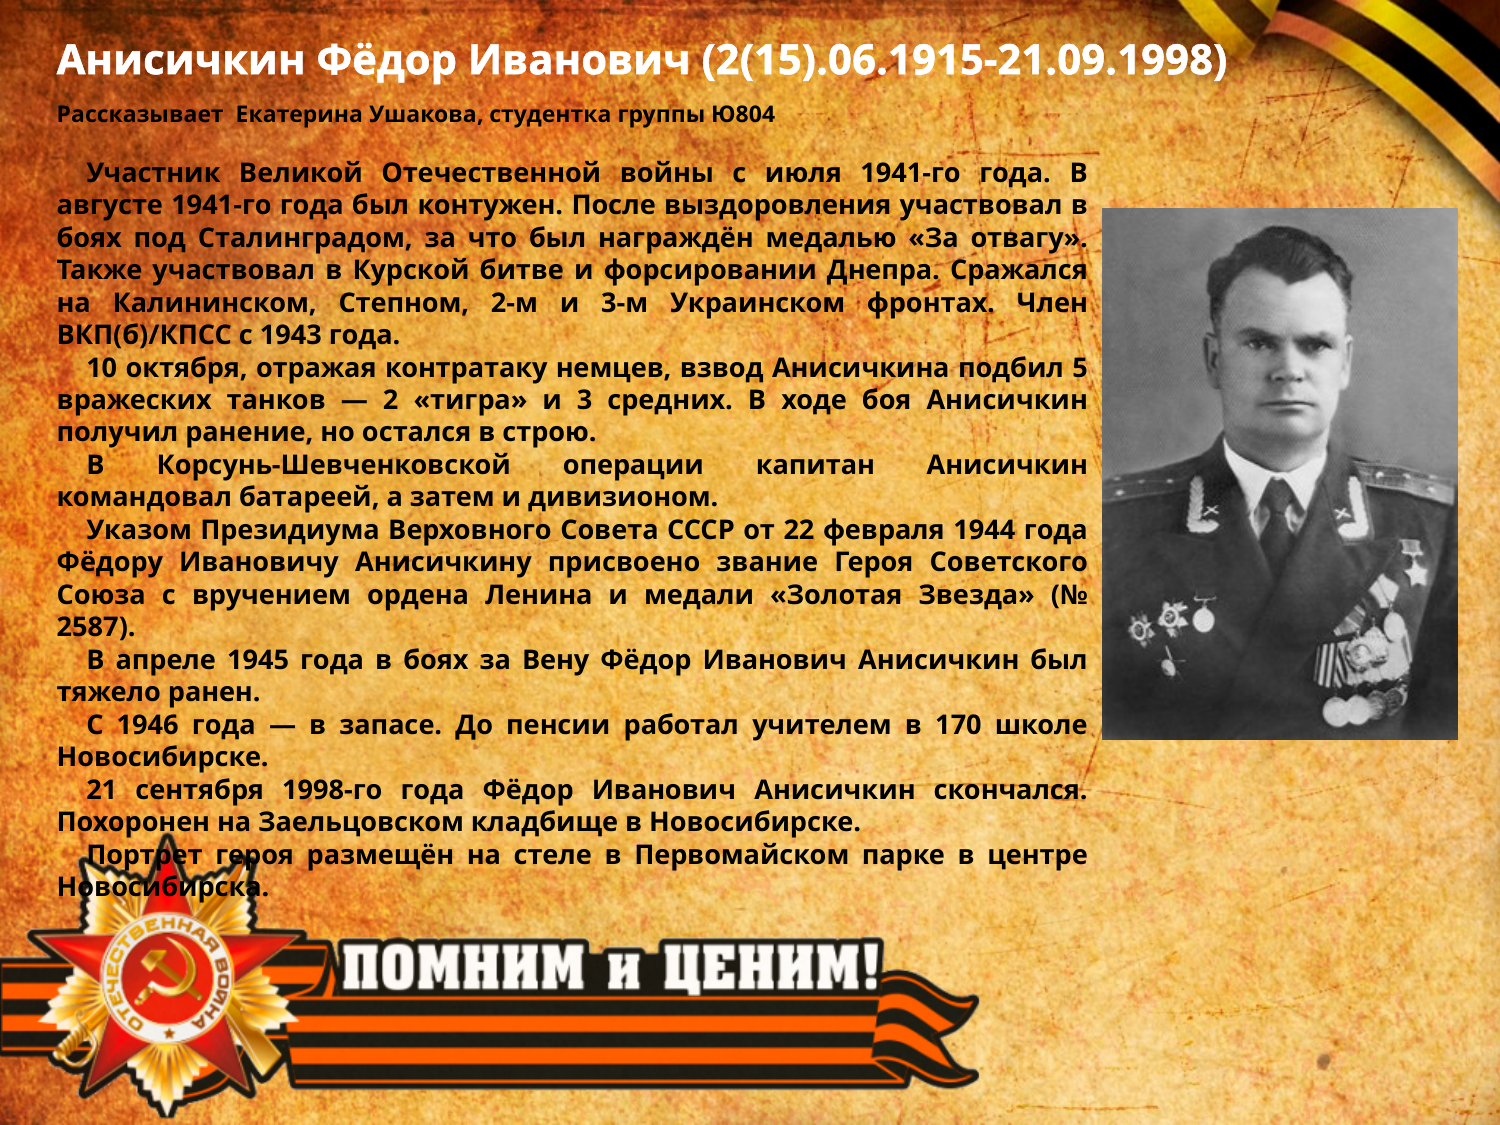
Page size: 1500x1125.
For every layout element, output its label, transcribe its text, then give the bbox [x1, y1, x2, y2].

list Рассказывает Екатерина Ушакова, студентка группы Ю804 Участник Великой Отечественной войны с июля 1941-го года. В августе 1941-го года был контужен. После выздоровления участвовал в боях под Сталинградом, за что был награждён медалью «За отвагу». Также участвовал в Курской битве и форсировании Днепра. Сражался на Калининском, Степном, 2-м и 3-м Украинском фронтах. Член ВКП(б)/КПСС с 1943 года. 10 октября, отражая контратаку немцев, взвод Анисичкина подбил 5 вражеских танков — 2 «тигра» и 3 средних. В ходе боя Анисичкин получил ранение, но остался в строю. В Корсунь-Шевченковской операции капитан Анисичкин командовал батареей, а затем и дивизионом. Указом Президиума Верховного Совета СССР от 22 февраля 1944 года Фёдору Ивановичу Анисичкину присвоено звание Героя Советского Союза с вручением ордена Ленина и медали «Золотая Звезда» (№ 2587). В апреле 1945 года в боях за Вену Фёдор Иванович Анисичкин был тяжело ранен. С 1946 года — в запасе. До пенсии работал учителем в 170 школе Новосибирске. 21 сентября 1998-го года Фёдор Иванович Анисичкин скончался. Похоронен на Заельцовском кладбище в Новосибирске. Портрет героя размещён на стеле в Первомайском парке в центре Новосибирска. [41, 92, 1103, 918]
picture [0, 0, 1500, 1125]
title Анисичкин Фёдор Иванович (2(15).06.1915-21.09.1998) [41, 0, 1368, 151]
